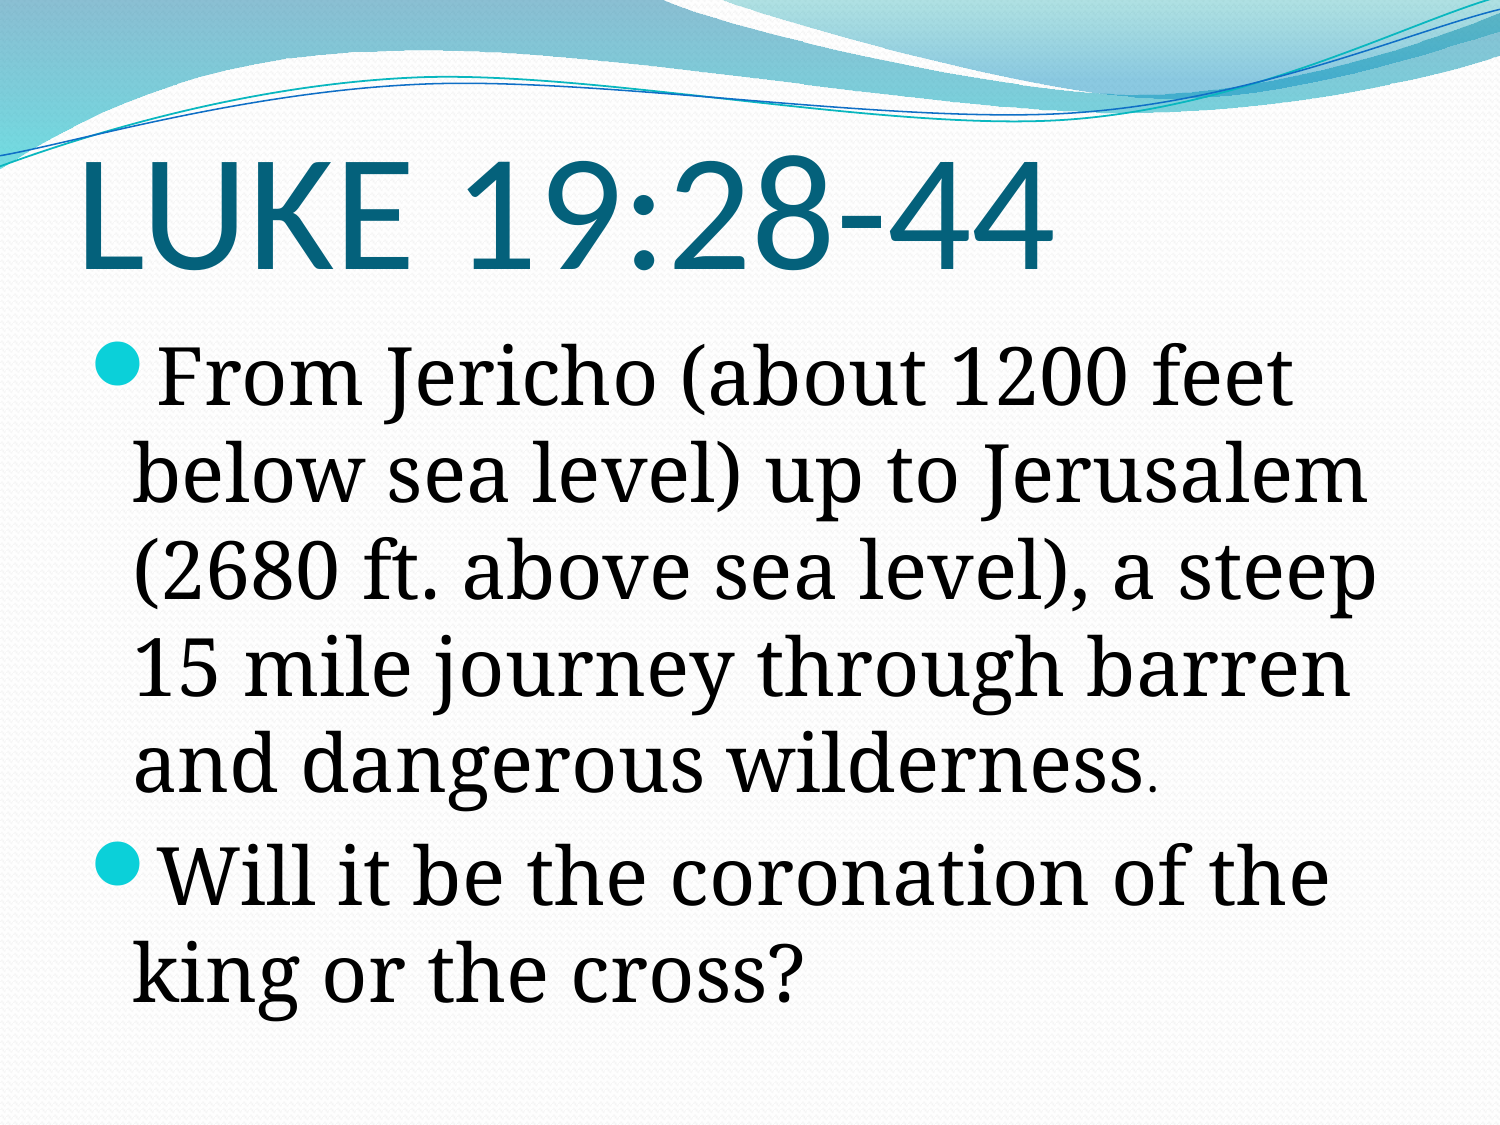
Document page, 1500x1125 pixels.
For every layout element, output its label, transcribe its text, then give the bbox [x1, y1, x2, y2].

title LUKE 19:28-44 [75, 115, 1425, 303]
list From Jericho (about 1200 feet below sea level) up to Jerusalem (2680 ft. above sea level), a steep 15 mile journey through barren and dangerous wilderness. Will it be the coronation of the king or the cross? [75, 317, 1425, 1038]
